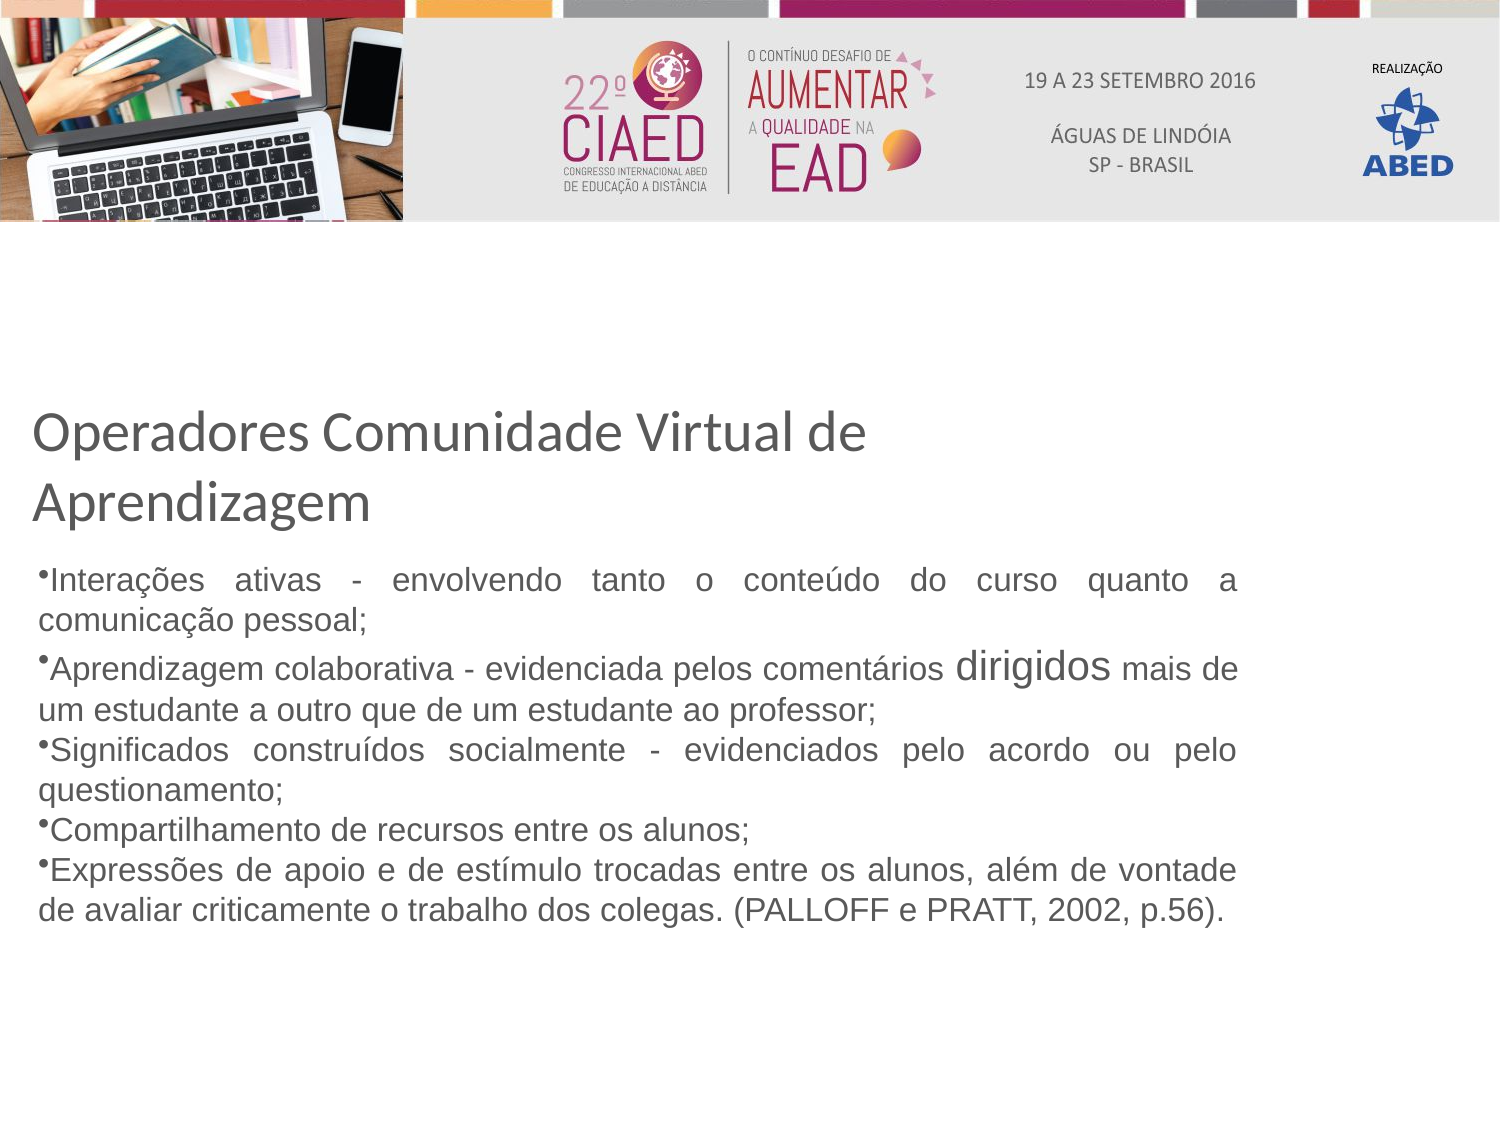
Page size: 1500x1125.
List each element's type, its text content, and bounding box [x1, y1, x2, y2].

picture [0, 0, 1500, 222]
text_box Interações ativas - envolvendo tanto o conteúdo do curso quanto a comunicação pessoal; Aprendizagem colaborativa - evidenciada pelos comentários dirigidos mais de um estudante a outro que de um estudante ao professor; Significados construídos socialmente - evidenciados pelo acordo ou pelo questionamento; Compartilhamento de recursos entre os alunos; Expressões de apoio e de estímulo trocadas entre os alunos, além de vontade de avaliar criticamente o trabalho dos colegas. (PALLOFF e PRATT, 2002, p.56). [23, 550, 1254, 936]
text_box Operadores Comunidade Virtual de Aprendizagem [17, 385, 1219, 540]
